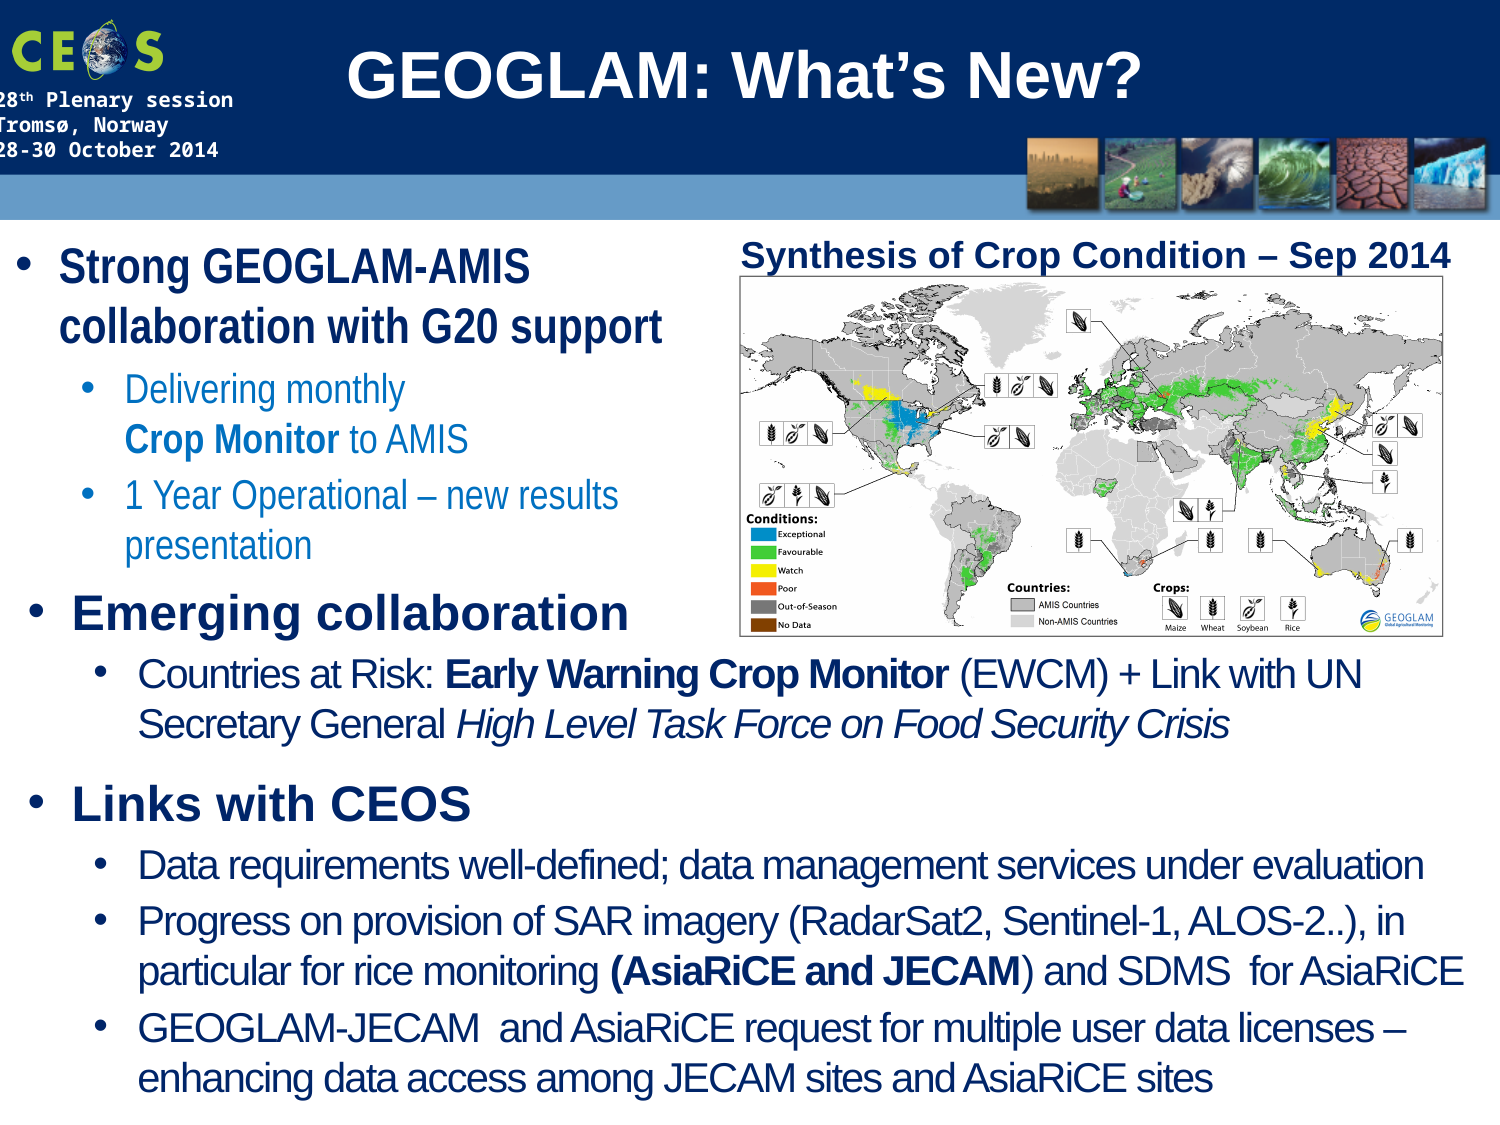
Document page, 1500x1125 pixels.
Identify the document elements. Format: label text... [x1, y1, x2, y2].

title GEOGLAM: What’s New? [0, 30, 1160, 114]
text_box Strong GEOGLAM-AMIS collaboration with G20 support Delivering monthly Crop Monitor to AMIS 1 Year Operational – new results presentation [0, 226, 765, 722]
picture [738, 274, 1444, 638]
picture [0, 0, 1500, 220]
text_box Synthesis of Crop Condition – Sep 2014 [725, 223, 1467, 283]
list Emerging collaboration Countries at Risk: Early Warning Crop Monitor (EWCM) + Link with UN Secretary General High Level Task Force on Food Security Crisis Links with CEOS Data requirements well-defined; data management services under evaluation Progress on provision of SAR imagery (RadarSat2, Sentinel-1, ALOS-2..), in particular for rice monitoring (AsiaRiCE and JECAM) and SDMS for AsiaRiCE GEOGLAM-JECAM and AsiaRiCE request for multiple user data licenses – enhancing data access among JECAM sites and AsiaRiCE sites [12, 572, 1500, 1099]
